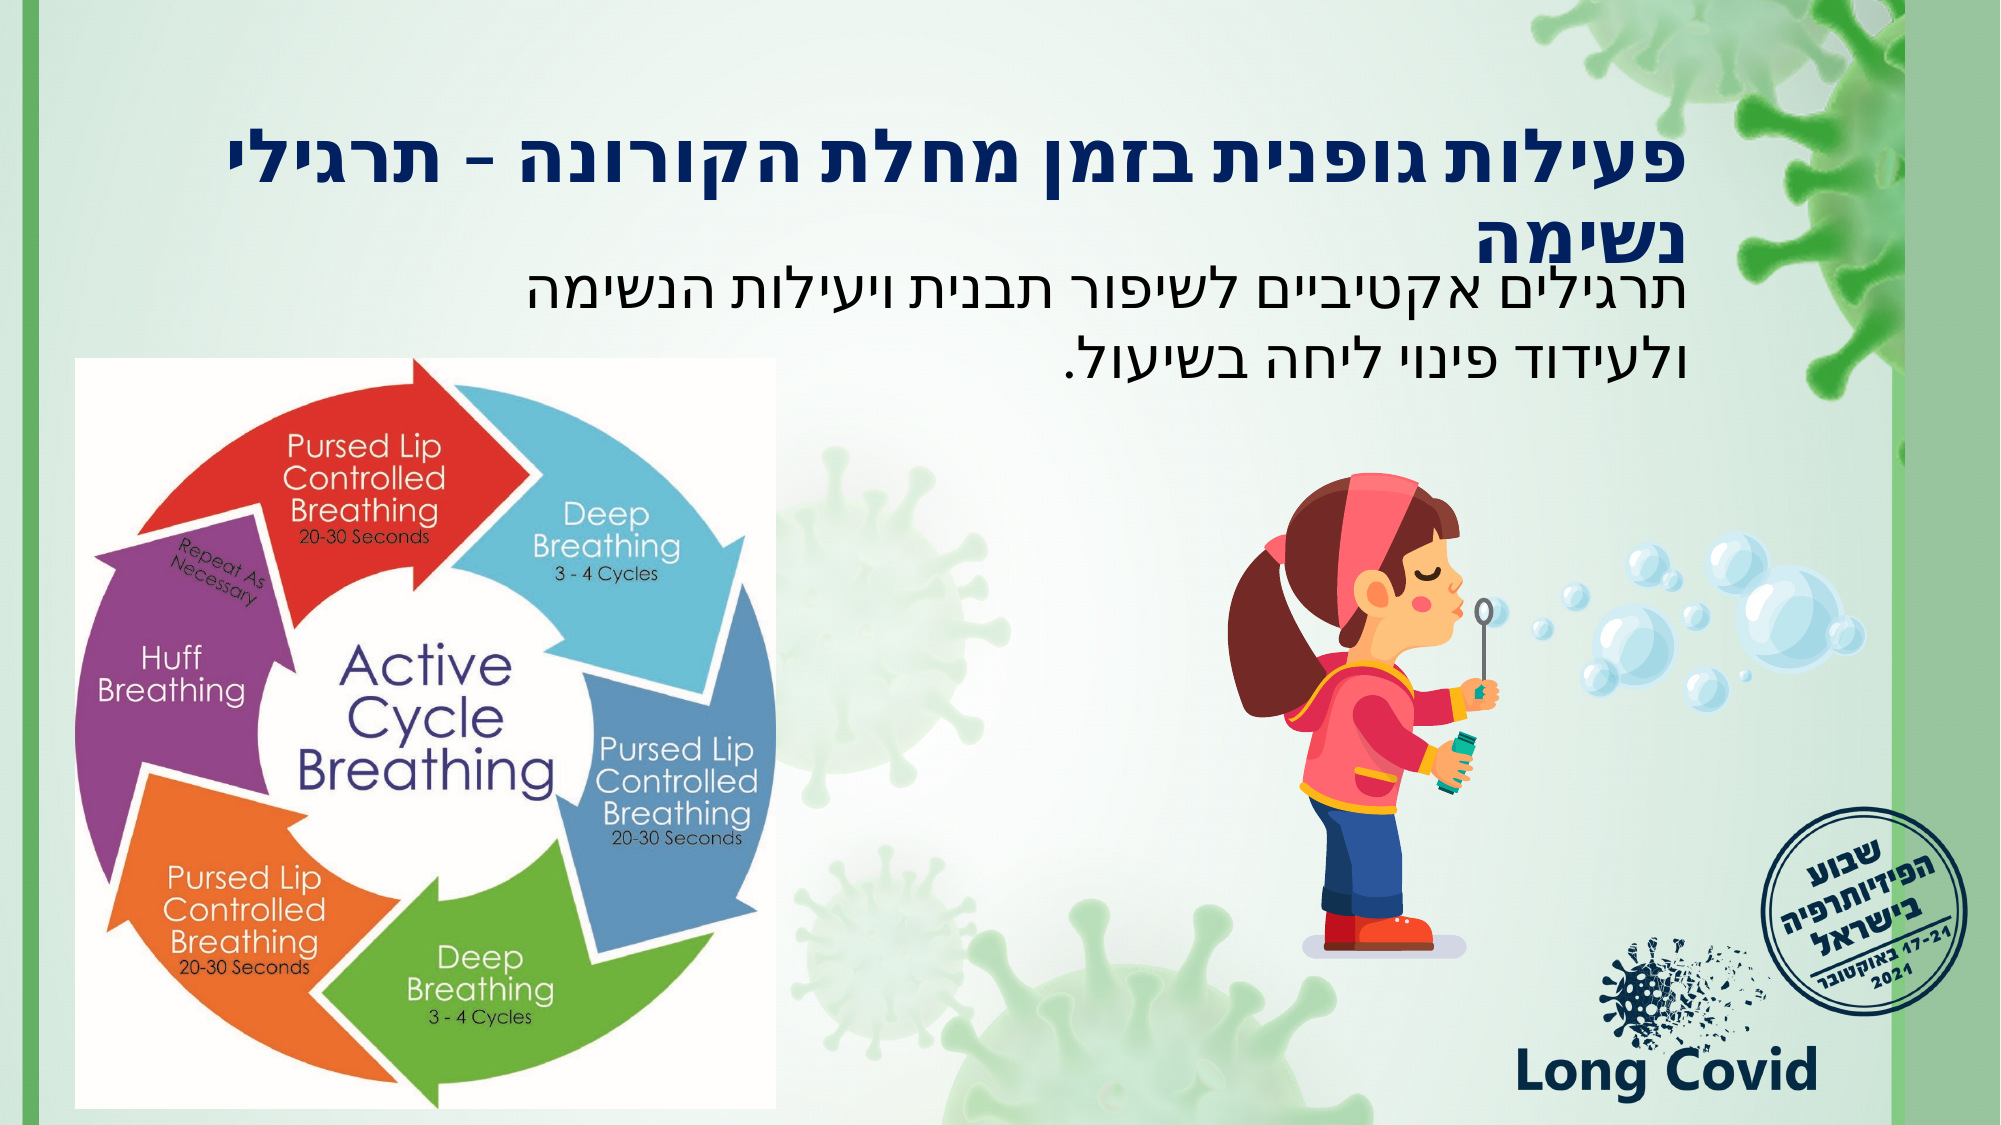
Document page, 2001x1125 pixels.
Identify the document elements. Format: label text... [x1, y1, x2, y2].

text_box תרגילים אקטיביים לשיפור תבנית ויעילות הנשימה ולעידוד פינוי ליחה בשיעול. [244, 242, 1706, 398]
picture [0, 0, 2001, 1125]
title פעילות גופנית בזמן מחלת הקורונה – תרגילי נשימה [0, 89, 1706, 308]
